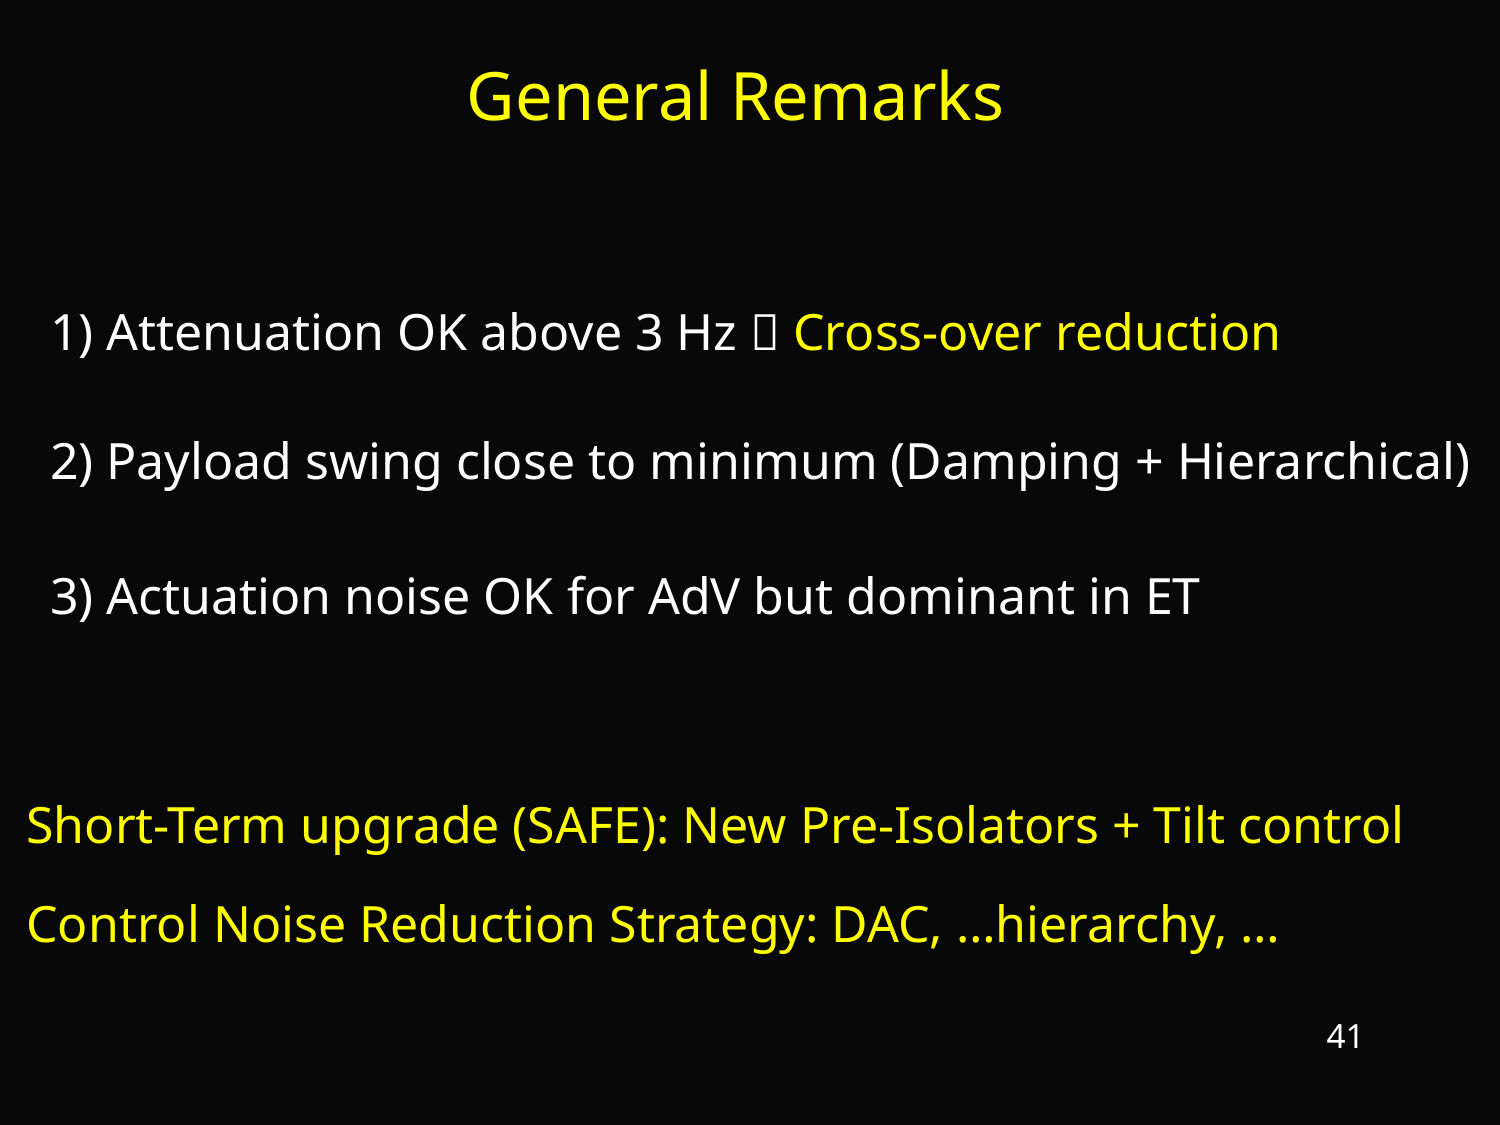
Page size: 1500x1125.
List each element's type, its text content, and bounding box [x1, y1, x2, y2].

text_box 2) Payload swing close to minimum (Damping + Hierarchical) [35, 421, 1500, 497]
text_box 3) Actuation noise OK for AdV but dominant in ET [35, 557, 1500, 632]
text_box 41 [1311, 1007, 1500, 1068]
text_box Control Noise Reduction Strategy: DAC, …hierarchy, … [11, 885, 1430, 960]
text_box Short-Term upgrade (SAFE): New Pre-Isolators + Tilt control [11, 785, 1500, 861]
text_box General Remarks [452, 46, 1020, 142]
text_box 1) Attenuation OK above 3 Hz  Cross-over reduction [35, 292, 1500, 368]
